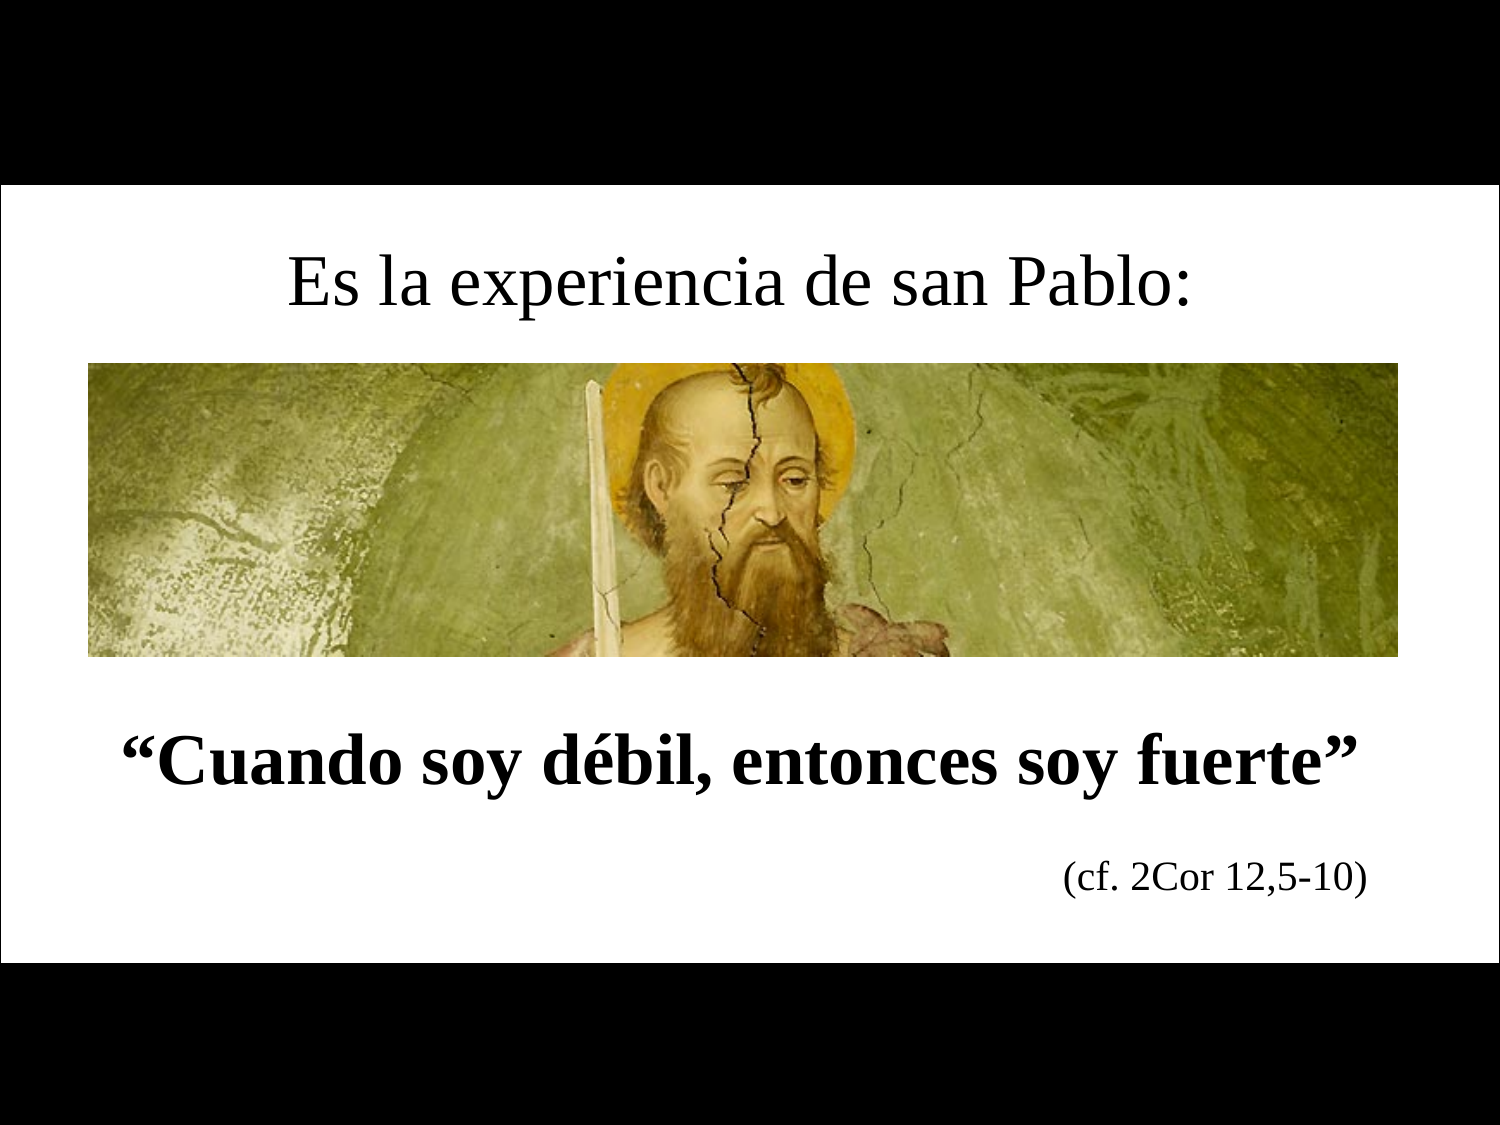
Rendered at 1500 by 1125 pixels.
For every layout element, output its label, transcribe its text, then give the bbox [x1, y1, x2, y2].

text_box “Cuando soy débil, entonces soy fuerte” (cf. 2Cor 12,5-10) [105, 704, 1383, 907]
text_box Es la experiencia de san Pablo: [273, 225, 1210, 328]
picture [87, 363, 1399, 657]
